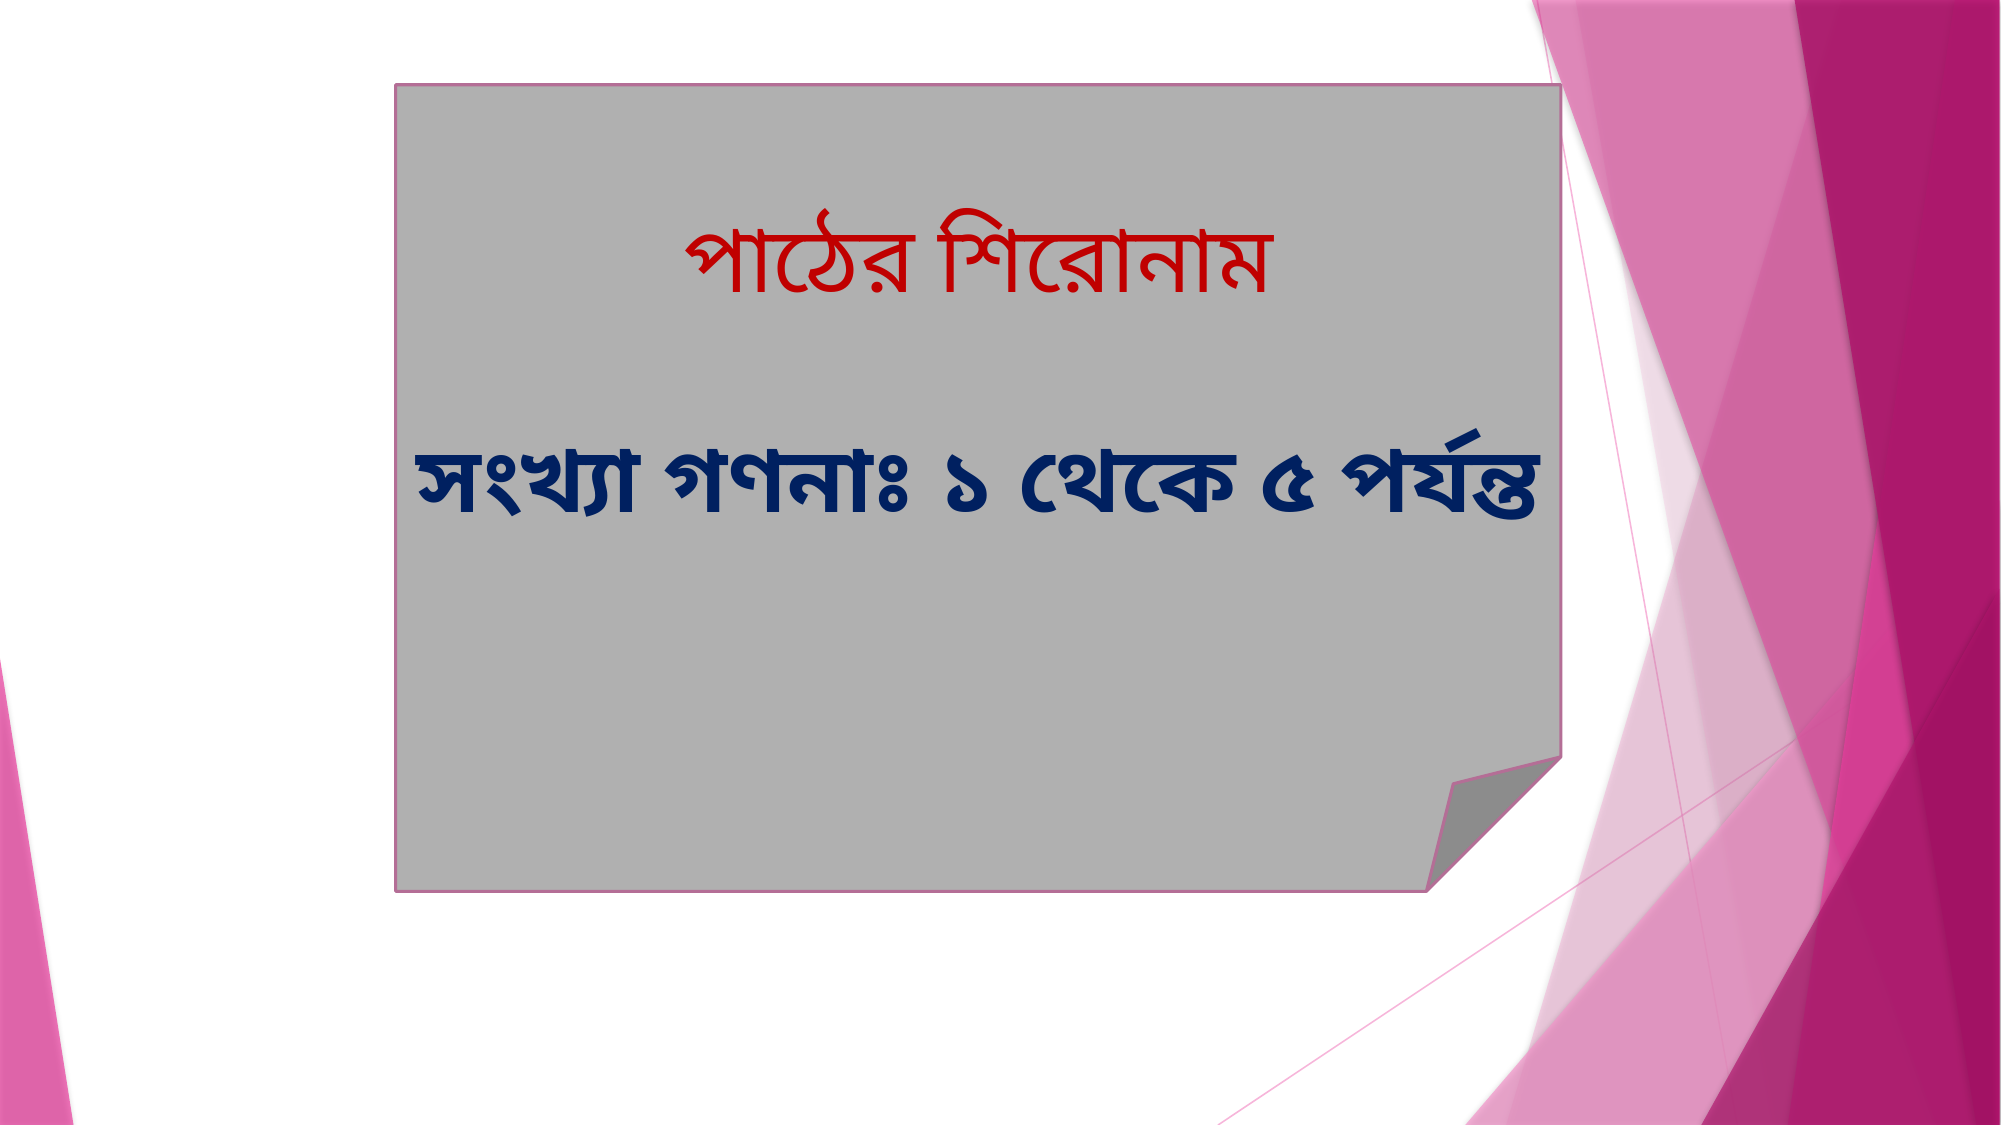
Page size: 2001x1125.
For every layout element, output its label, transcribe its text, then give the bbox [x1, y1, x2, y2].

text_box পাঠের শিরোনাম সংখ্যা গণনাঃ ১ থেকে ৫ পর্যন্ত [394, 83, 1563, 893]
